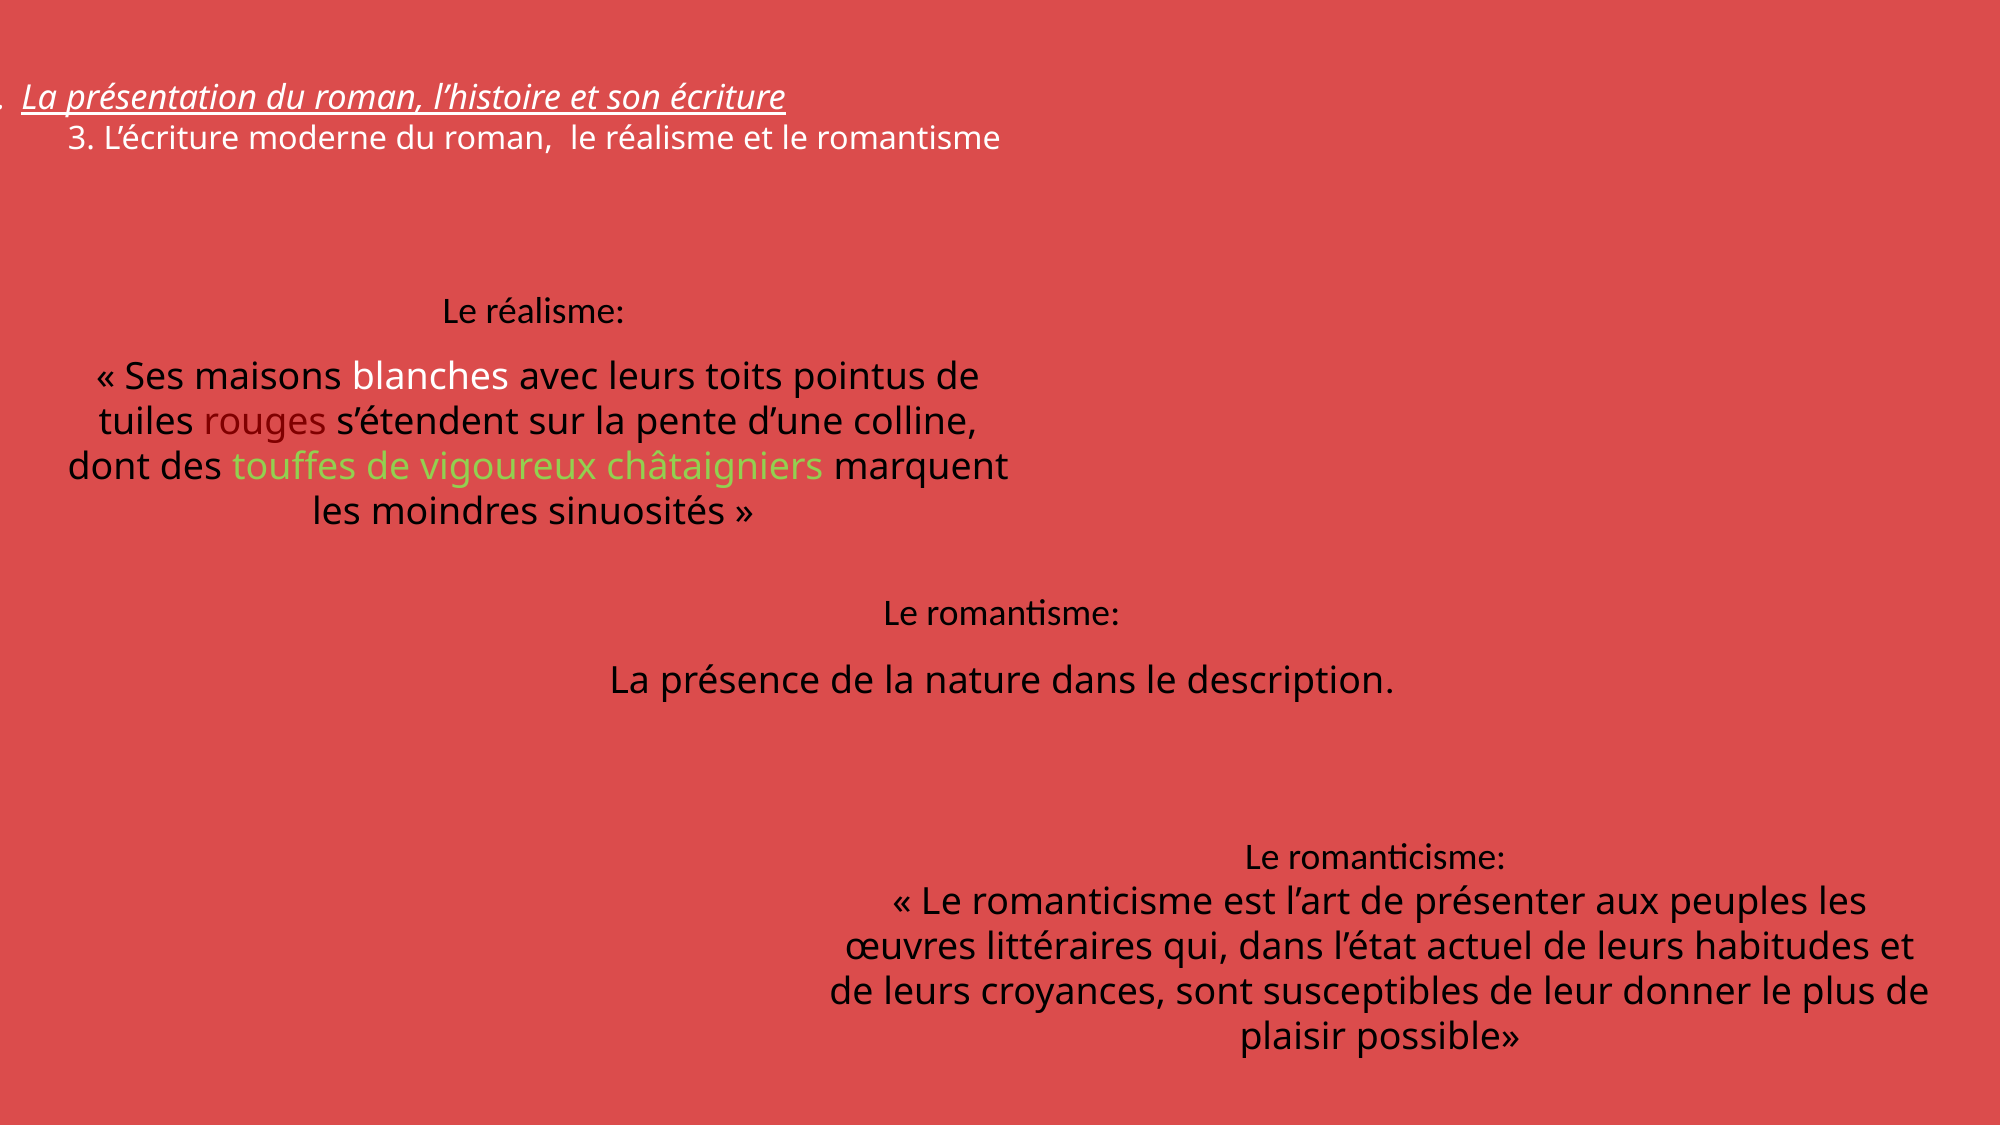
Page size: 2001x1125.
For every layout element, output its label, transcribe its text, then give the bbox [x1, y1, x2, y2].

text_box Le romantisme: La présence de la nature dans le description. [525, 558, 1480, 708]
text_box Le romanticisme: « Le romanticisme est l’art de présenter aux peuples les œuvres littéraires qui, dans l’état actuel de leurs habitudes et de leurs croyances, sont susceptibles de leur donner le plus de plaisir possible» [808, 802, 1953, 1065]
list Le réalisme: « Ses maisons blanches avec leurs toits pointus de tuiles rouges s’étendent sur la pente d’une colline, dont des touffes de vigoureux châtaigniers marquent les moindres sinuosités » [48, 278, 1028, 477]
title I. La présentation du roman, l’histoire et son écriture 3. L’écriture moderne du roman, le réalisme et le romantisme [0, 66, 1961, 284]
